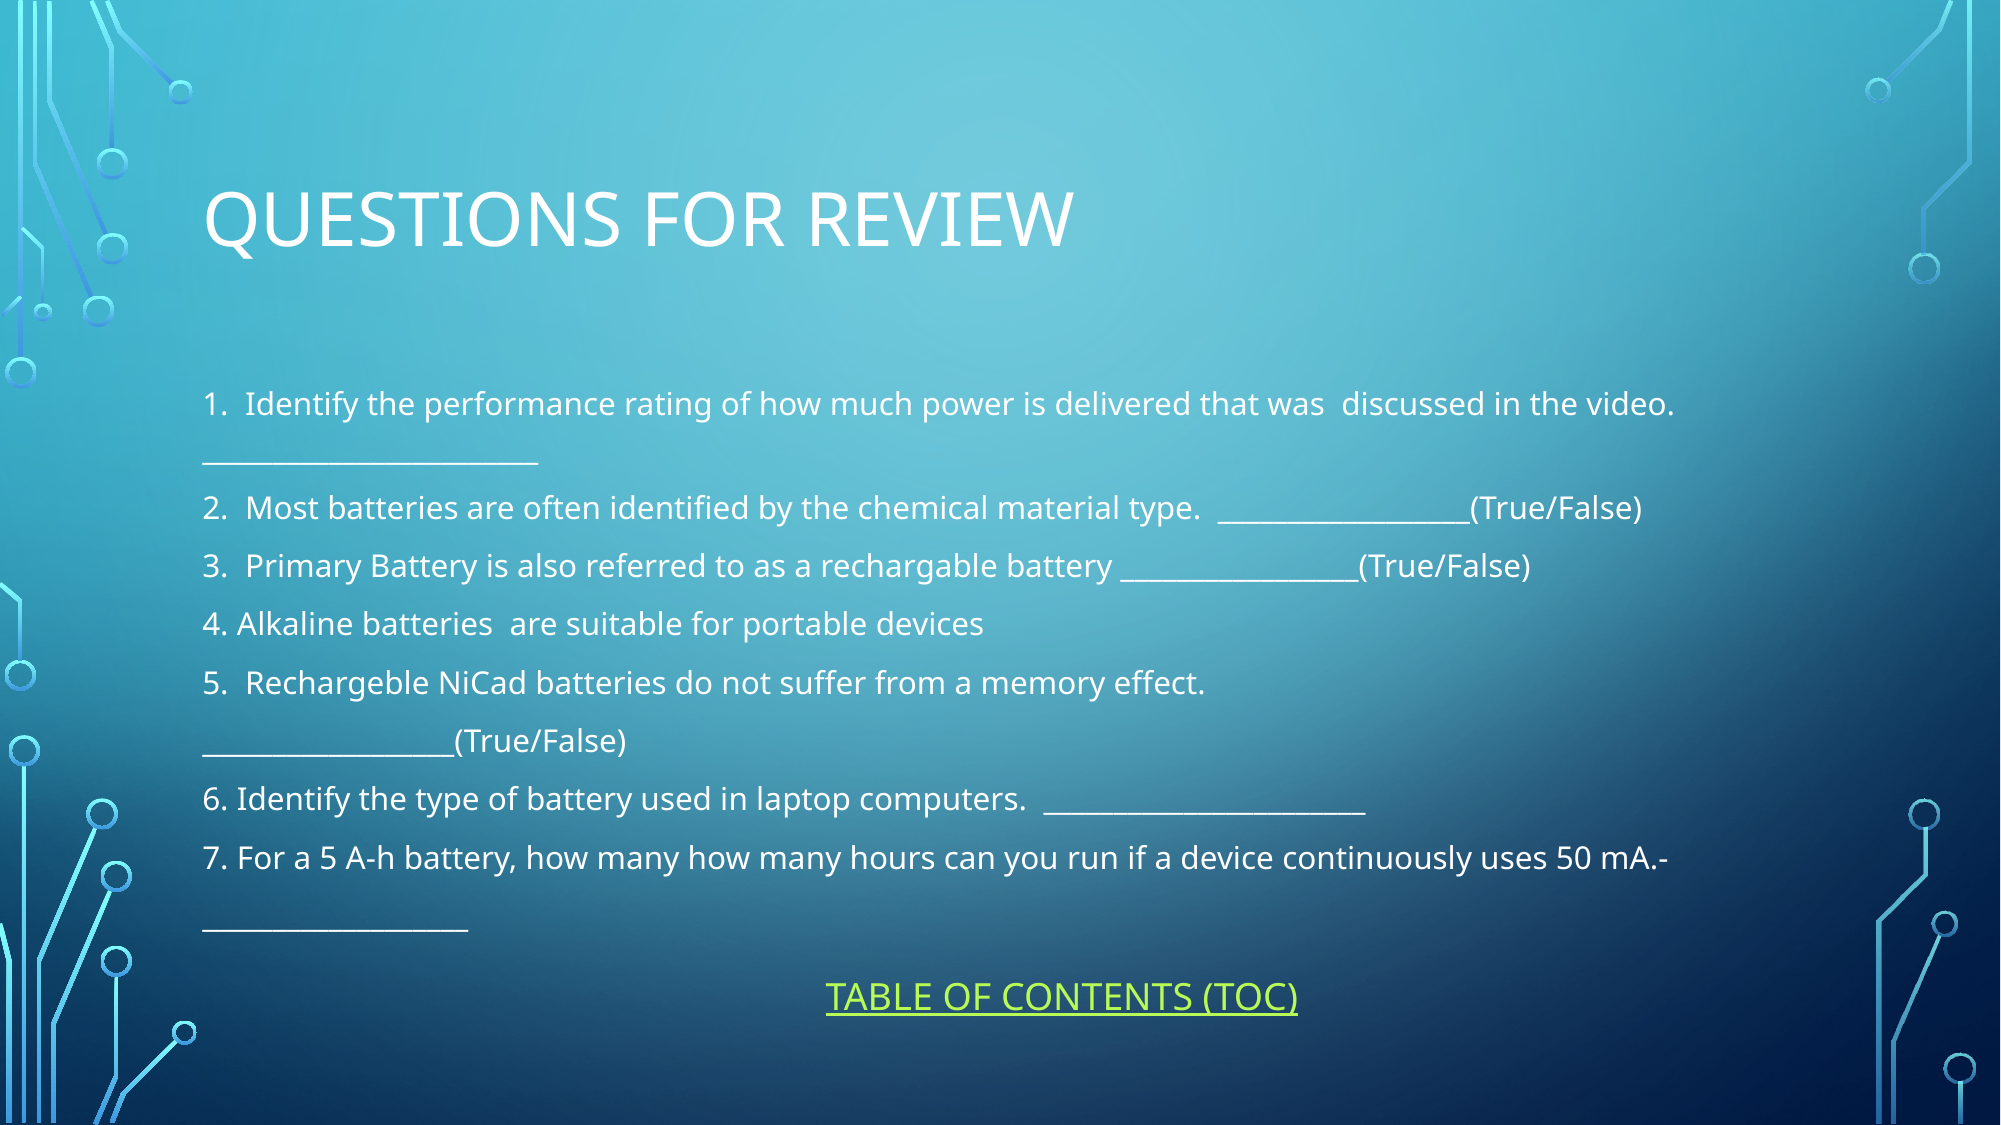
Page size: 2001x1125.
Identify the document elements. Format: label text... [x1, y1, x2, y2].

list 1. Identify the performance rating of how much power is delivered that was discussed in the video. ________________________ 2. Most batteries are often identified by the chemical material type. __________________(True/False) 3. Primary Battery is also referred to as a rechargable battery _________________(True/False) 4. Alkaline batteries are suitable for portable devices 5. Rechargeble NiCad batteries do not suffer from a memory effect. __________________(True/False) 6. Identify the type of battery used in laptop computers. _______________________ 7. For a 5 A-h battery, how many how many hours can you run if a device continuously uses 50 mA.- ___________________ [187, 369, 1813, 950]
title Questions for Review [187, 101, 1813, 344]
